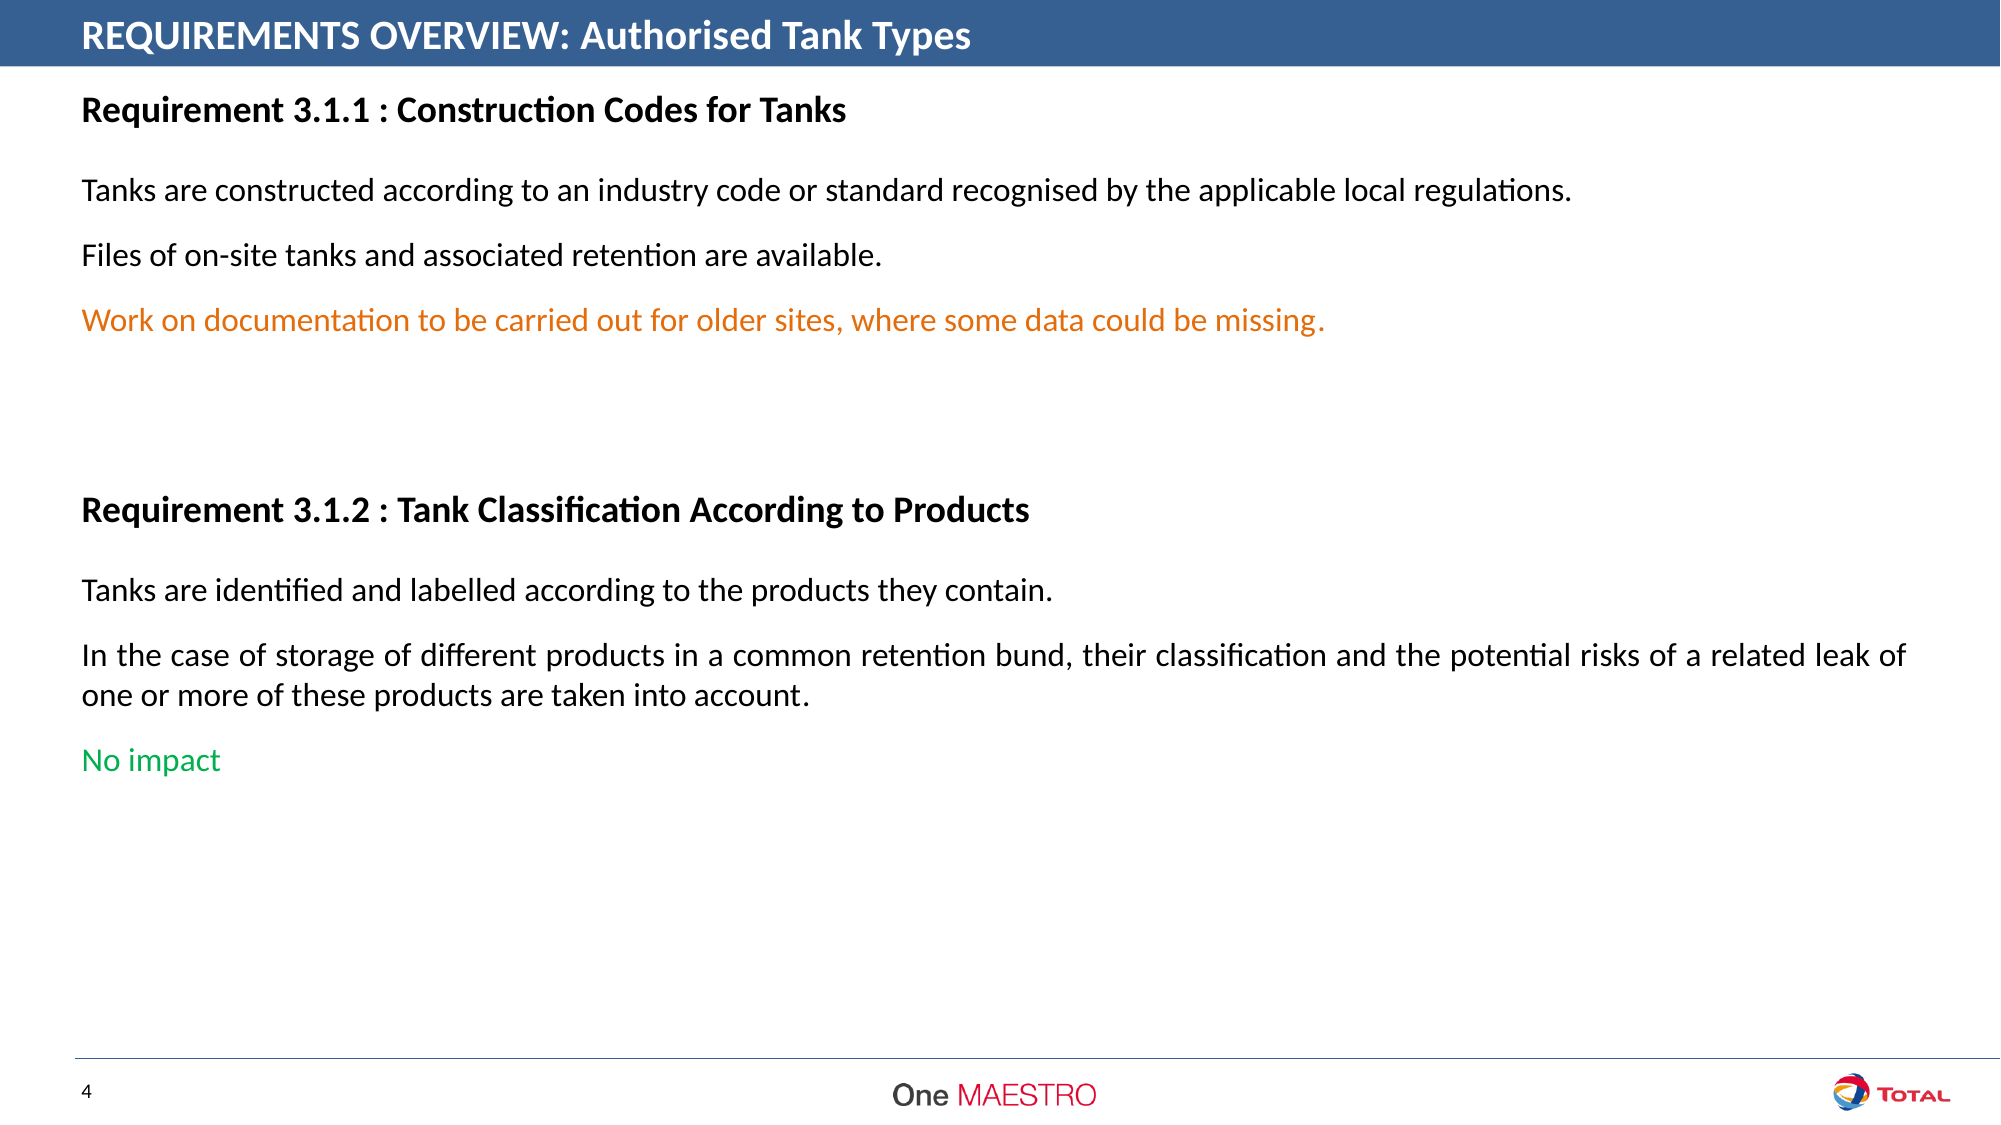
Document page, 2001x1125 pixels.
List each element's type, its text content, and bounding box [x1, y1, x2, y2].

list REQUIREMENTS OVERVIEW: Authorised Tank Types [66, 0, 1638, 67]
picture [1826, 1065, 1957, 1118]
text_box [979, 532, 1048, 592]
text_box Requirement 3.1.1 : Construction Codes for Tanks Tanks are constructed according to an industry code or standard recognised by the applicable local regulations. Files of on-site tanks and associated retention are available. Work on documentation to be carried out for older sites, where some data could be missing. Requirement 3.1.2 : Tank Classification According to Products Tanks are identified and labelled according to the products they contain. In the case of storage of different products in a common retention bund, their classification and the potential risks of a related leak of one or more of these products are taken into account. No impact [66, 78, 1925, 1024]
picture [893, 1083, 1096, 1106]
